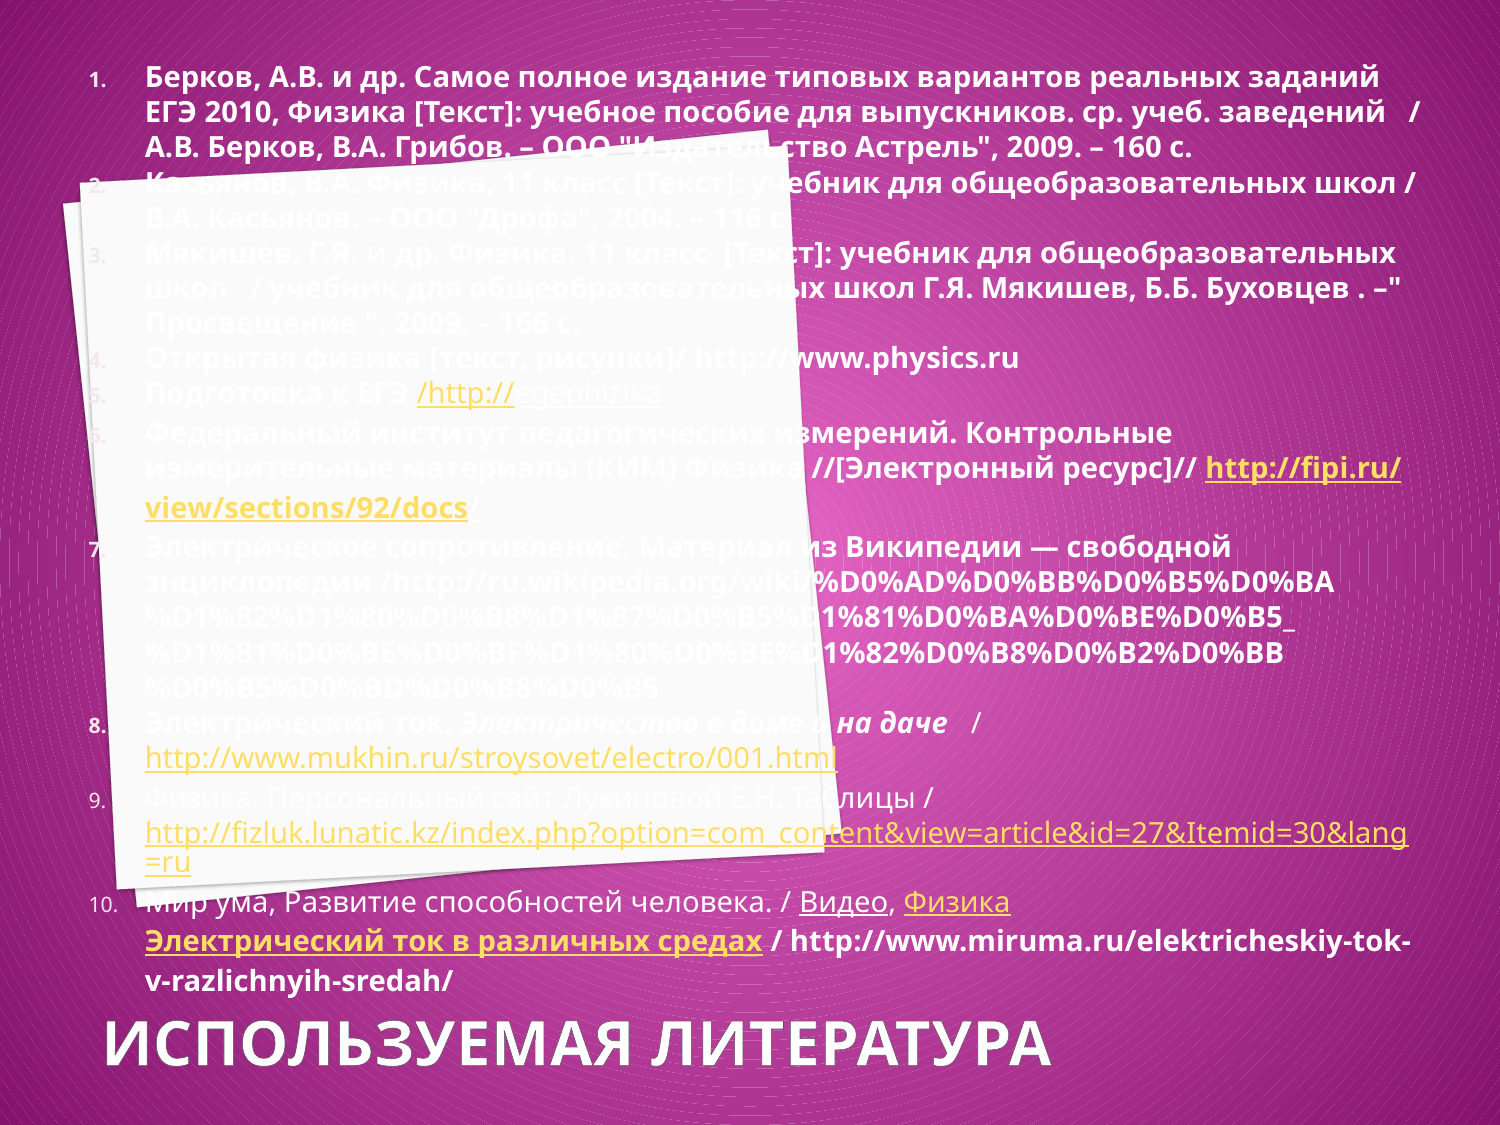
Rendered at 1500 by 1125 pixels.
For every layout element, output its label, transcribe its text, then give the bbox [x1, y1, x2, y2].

list Берков, А.В. и др. Самое полное издание типовых вариантов реальных заданий ЕГЭ 2010, Физика [Текст]: учебное пособие для выпускников. ср. учеб. заведений / А.В. Берков, В.А. Грибов. – ООО "Издательство Астрель", 2009. – 160 с. Касьянов, В.А. Физика, 11 класс [Текст]: учебник для общеобразовательных школ / В.А. Касьянов. – ООО "Дрофа", 2004. – 116 с. Мякишев, Г.Я. и др. Физика. 11 класс [Текст]: учебник для общеобразовательных школ / учебник для общеобразовательных школ Г.Я. Мякишев, Б.Б. Буховцев . –" Просвещение ", 2009. – 166 с. Открытая физика [текст, рисунки]/ http://www.physics.ru Подготовка к ЕГЭ /http://egephizika Федеральный институт педагогических измерений. Контрольные измерительные материалы (КИМ) Физика //[Электронный ресурс]// http://fipi.ru/view/sections/92/docs/ Электрическое сопротивление, Материал из Википедии — свободной энциклопедии /http://ru.wikipedia.org/wiki/%D0%AD%D0%BB%D0%B5%D0%BA%D1%82%D1%80%D0%B8%D1%87%D0%B5%D1%81%D0%BA%D0%BE%D0%B5_%D1%81%D0%BE%D0%BF%D1%80%D0%BE%D1%82%D0%B8%D0%B2%D0%BB%D0%B5%D0%BD%D0%B8%D0%B5 Электрический ток. Электричество в доме и на даче / http://www.mukhin.ru/stroysovet/electro/001.html Физика. Персональный сайт Лукиновой Е.Н. Таблицы / http://fizluk.lunatic.kz/index.php?option=com_content&view=article&id=27&Itemid=30&lang=ru Мир ума, Развитие способностей человека. / Видео, Физика Электрический ток в различных средах / http://www.miruma.ru/elektricheskiy-tok-v-razlichnyih-sredah/ [75, 58, 1425, 985]
title Используемая литература [93, 984, 1444, 1079]
